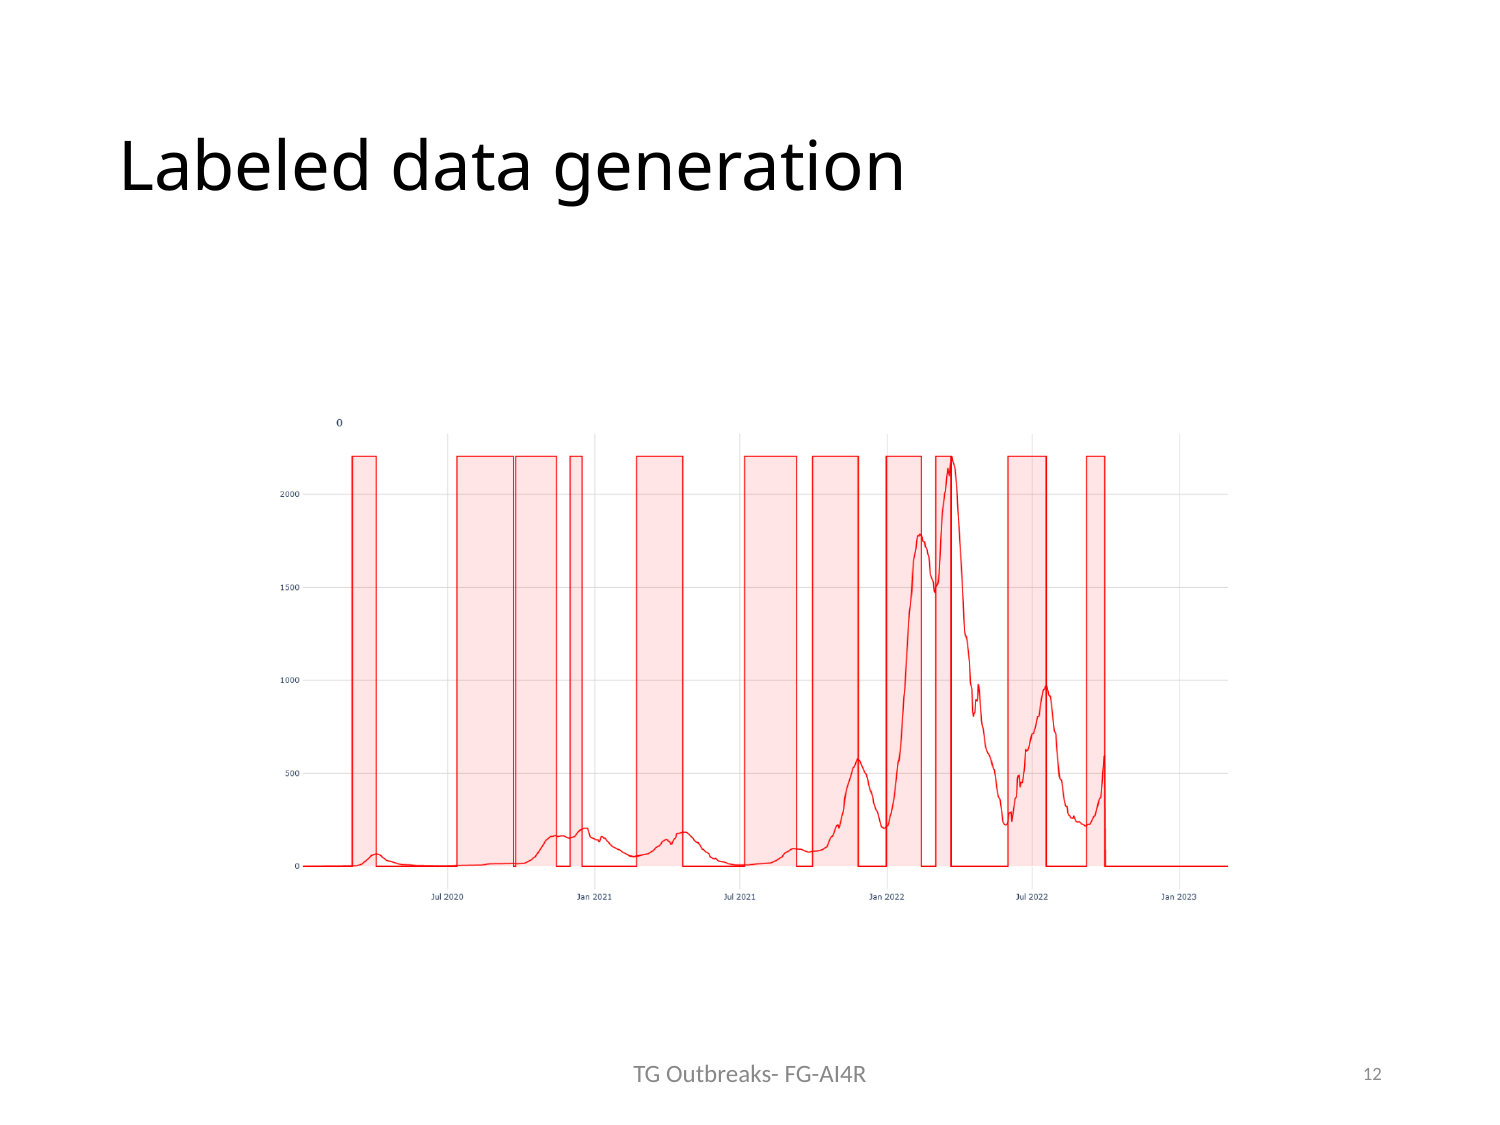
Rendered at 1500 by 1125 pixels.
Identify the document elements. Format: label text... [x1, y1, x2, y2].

title Labeled data generation [103, 59, 1397, 278]
slide_number 12 [1059, 1042, 1397, 1103]
text_box TG Outbreaks- FG-AI4R [519, 1050, 980, 1095]
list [271, 418, 1229, 909]
